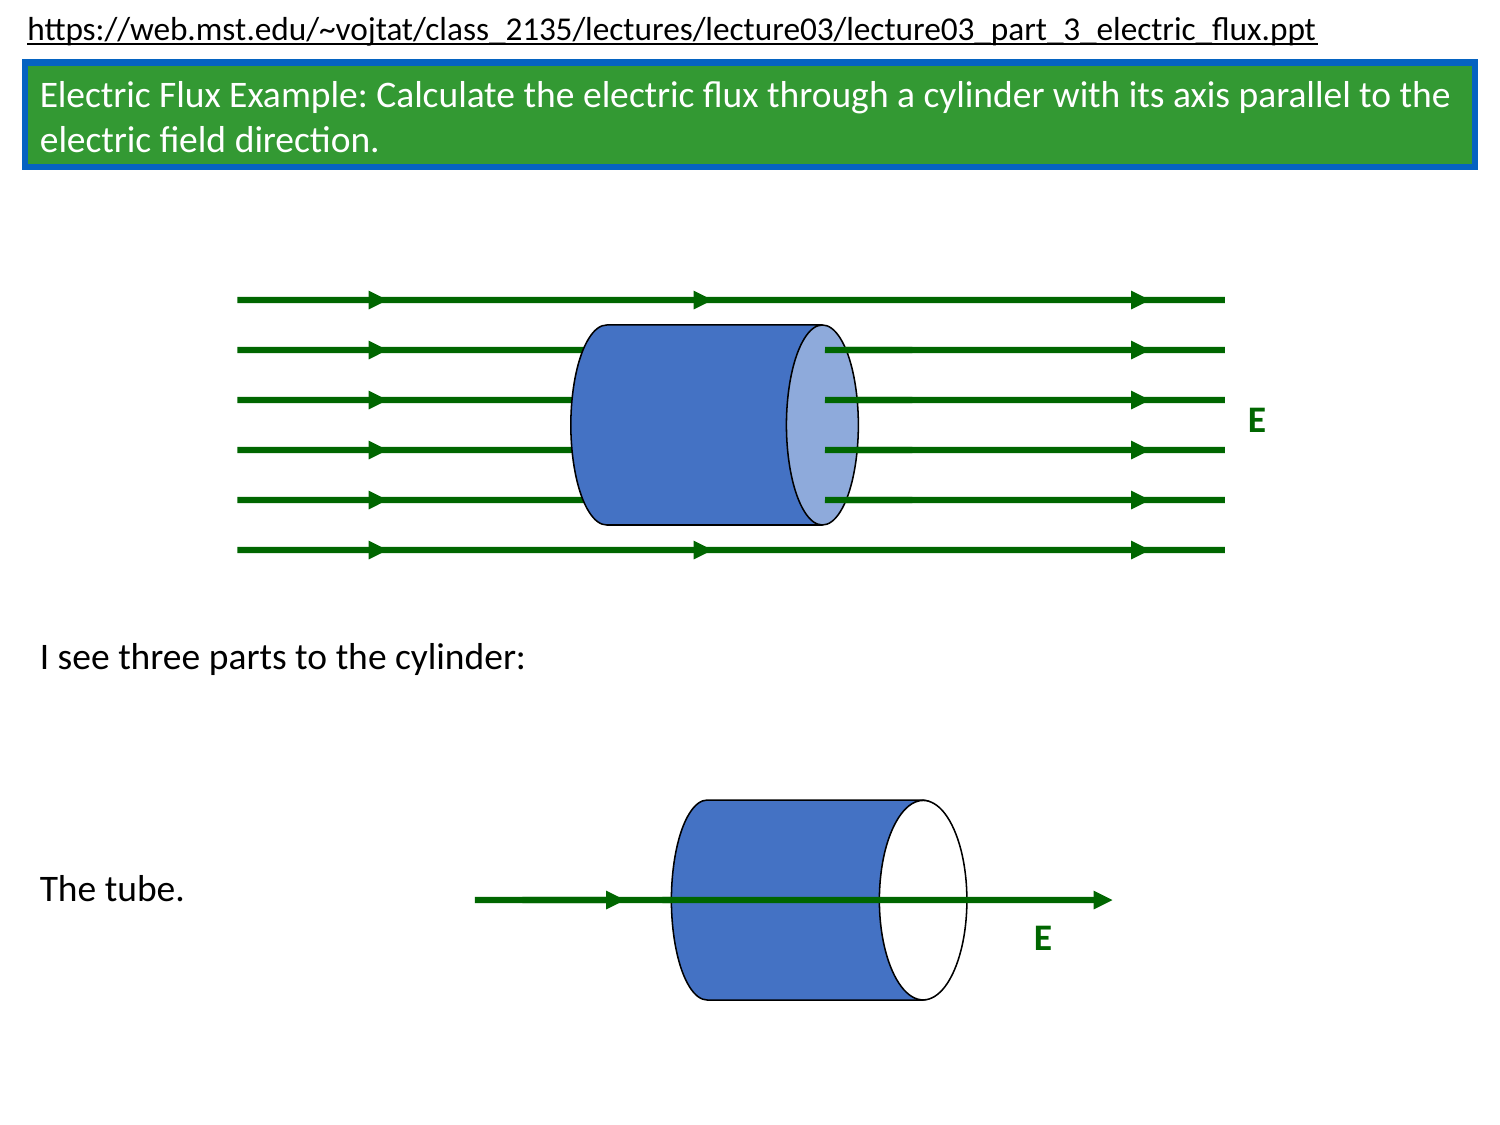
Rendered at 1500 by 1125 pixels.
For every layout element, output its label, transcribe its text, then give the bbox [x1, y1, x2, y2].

text_box [671, 901, 924, 1001]
text_box [699, 543, 1150, 557]
text_box https://web.mst.edu/~vojtat/class_2135/lectures/lecture03/lecture03_part_3_electric_flux.ppt [12, 0, 1450, 55]
text_box [570, 324, 847, 526]
text_box [700, 301, 711, 307]
text_box [375, 343, 386, 349]
text_box [375, 493, 386, 499]
text_box [237, 443, 386, 451]
text_box [375, 451, 386, 457]
text_box [879, 901, 967, 1000]
text_box The tube. [24, 856, 674, 917]
text_box [671, 800, 918, 899]
text_box [237, 293, 388, 307]
text_box [858, 443, 1150, 457]
text_box [375, 551, 386, 557]
text_box [858, 393, 1150, 407]
text_box [700, 293, 711, 299]
text_box [375, 501, 386, 507]
text_box [375, 543, 386, 549]
text_box [847, 343, 1150, 357]
text_box [375, 401, 386, 407]
text_box [879, 800, 967, 899]
text_box E [1018, 905, 1067, 966]
text_box [375, 393, 386, 399]
text_box The tube. [963, 856, 1475, 917]
text_box [847, 493, 1150, 507]
text_box [662, 893, 1113, 907]
text_box E [1233, 387, 1281, 448]
text_box I see three parts to the cylinder: [24, 624, 1475, 685]
text_box [375, 351, 386, 357]
text_box [474, 893, 625, 907]
text_box [700, 551, 711, 557]
text_box [699, 293, 1150, 307]
text_box Electric Flux Example: Calculate the electric flux through a cylinder with its axis parallel to the electric field direction. [24, 62, 1475, 168]
text_box [700, 543, 711, 549]
